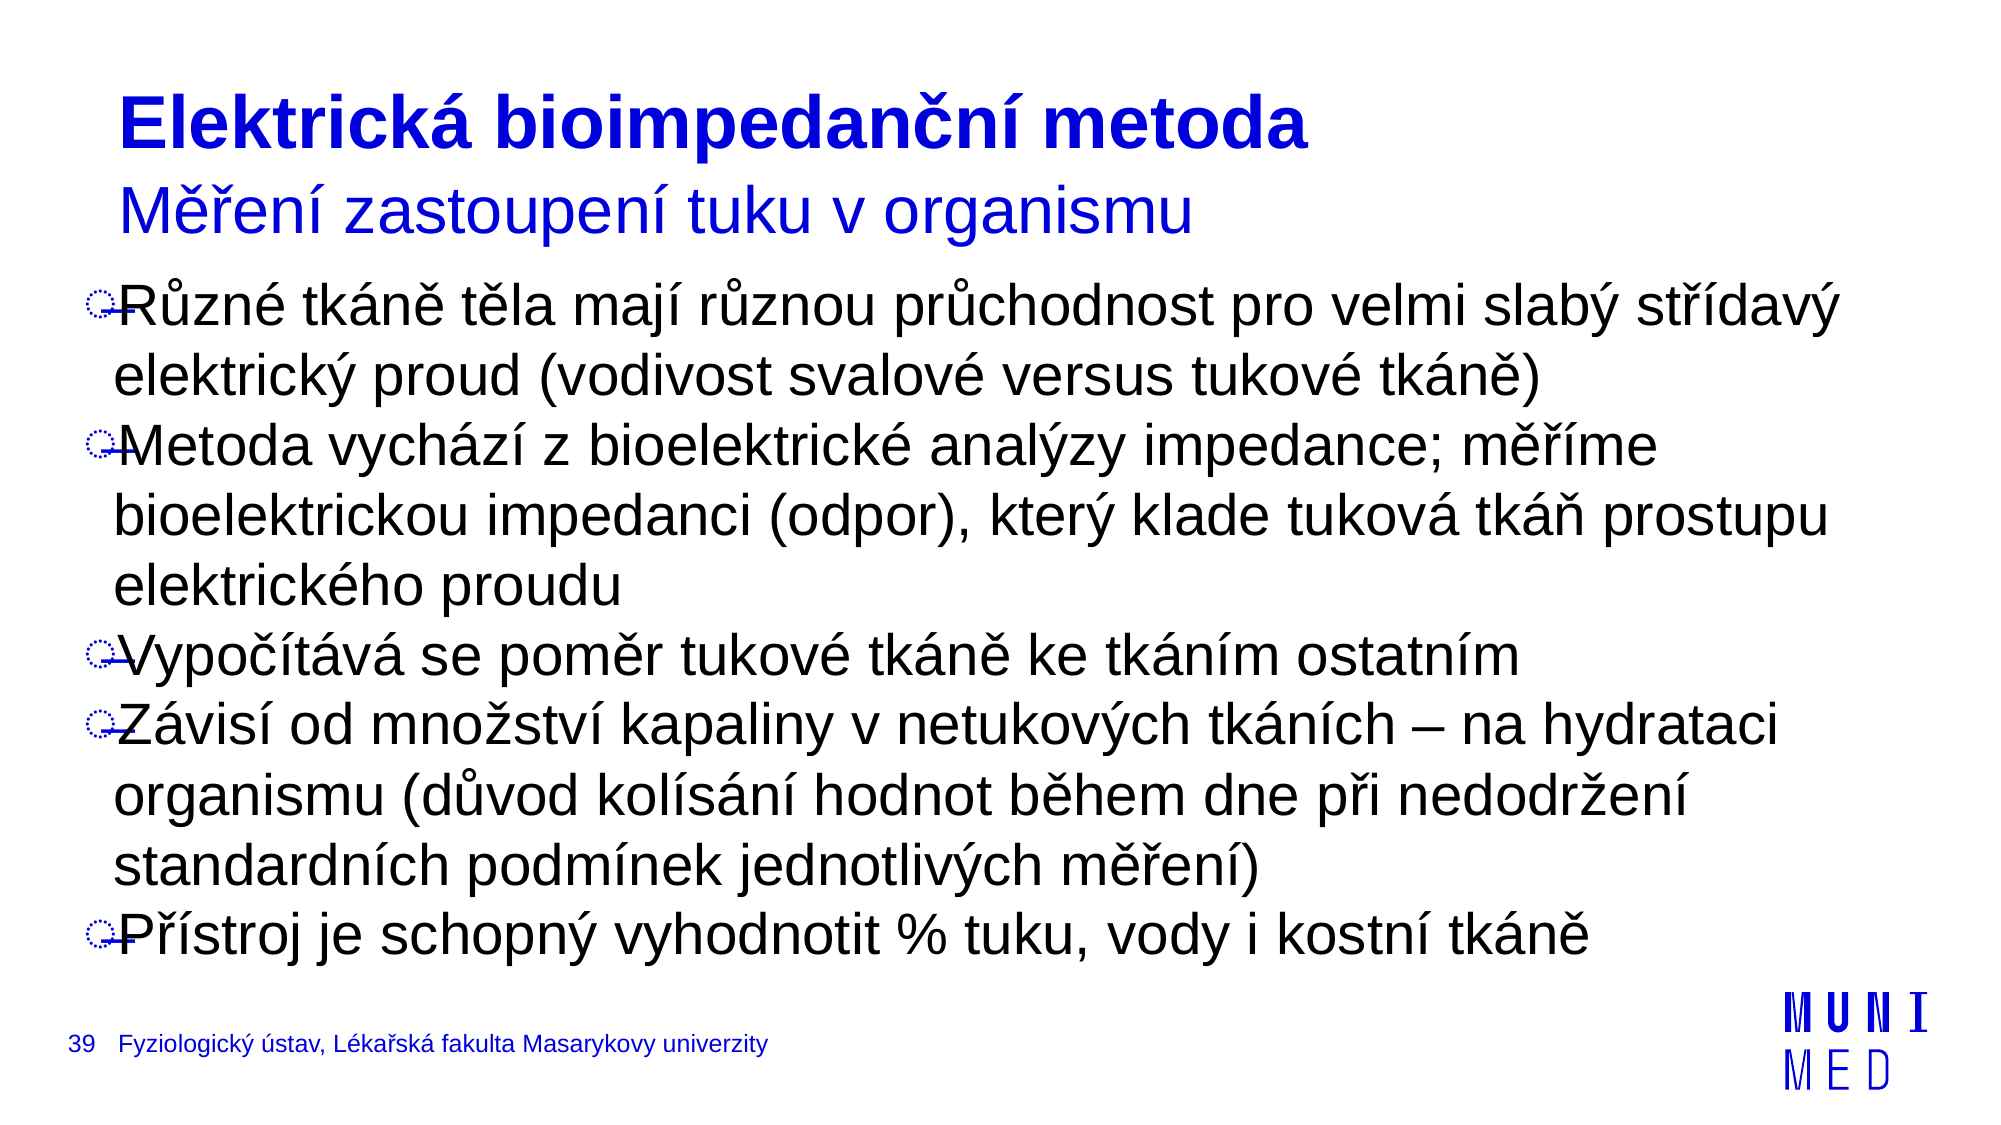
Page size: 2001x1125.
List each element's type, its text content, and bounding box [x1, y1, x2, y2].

list Různé tkáně těla mají různou průchodnost pro velmi slabý střídavý elektrický proud (vodivost svalové versus tukové tkáně) Metoda vychází z bioelektrické analýzy impedance; měříme bioelektrickou impedanci (odpor), který klade tuková tkáň prostupu elektrického proudu Vypočítává se poměr tukové tkáně ke tkáním ostatním Závisí od množství kapaliny v netukových tkáních – na hydrataci organismu (důvod kolísání hodnot během dne při nedodržení standardních podmínek jednotlivých měření) Přístroj je schopný vyhodnotit % tuku, vody i kostní tkáně [71, 266, 1956, 1047]
slide_number 39 [67, 1021, 110, 1063]
footer Fyziologický ústav, Lékařská fakulta Masarykovy univerzity [118, 1047, 1418, 1063]
title Elektrická bioimpedanční metoda Měření zastoupení tuku v organismu [118, 80, 1935, 155]
